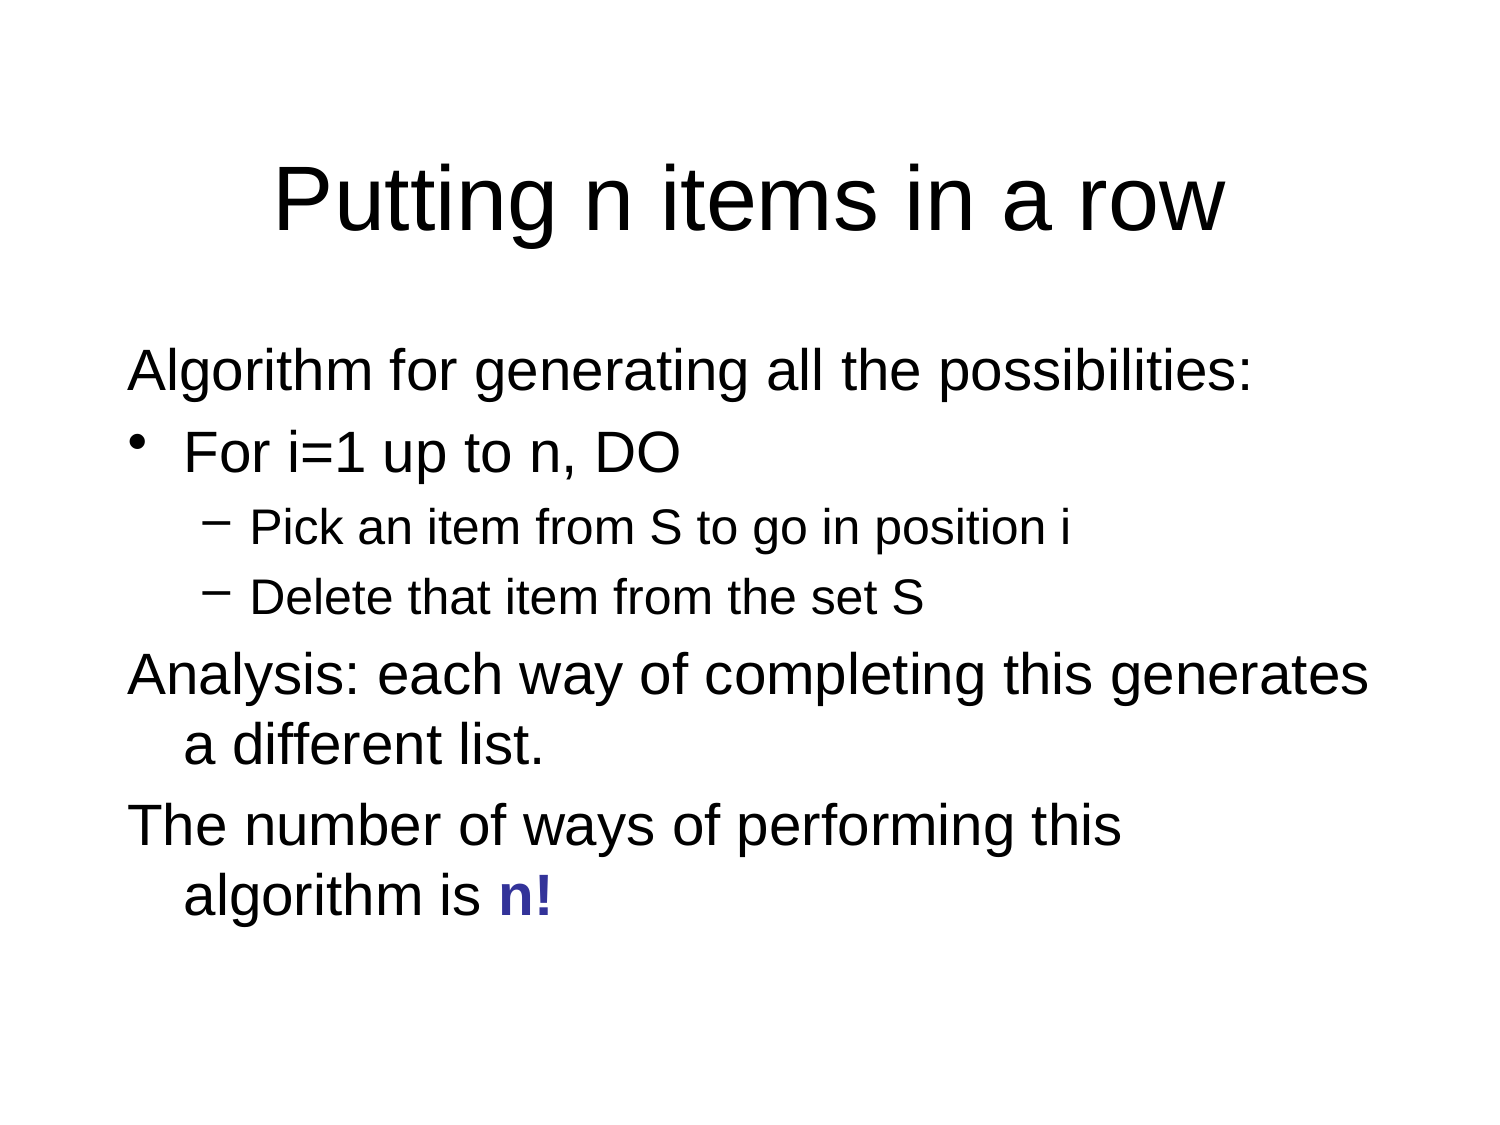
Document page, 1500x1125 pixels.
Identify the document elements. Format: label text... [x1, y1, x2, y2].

list Algorithm for generating all the possibilities: For i=1 up to n, DO Pick an item from S to go in position i Delete that item from the set S Analysis: each way of completing this generates a different list. The number of ways of performing this algorithm is n! [112, 324, 1388, 1000]
title Putting n items in a row [112, 99, 1388, 288]
